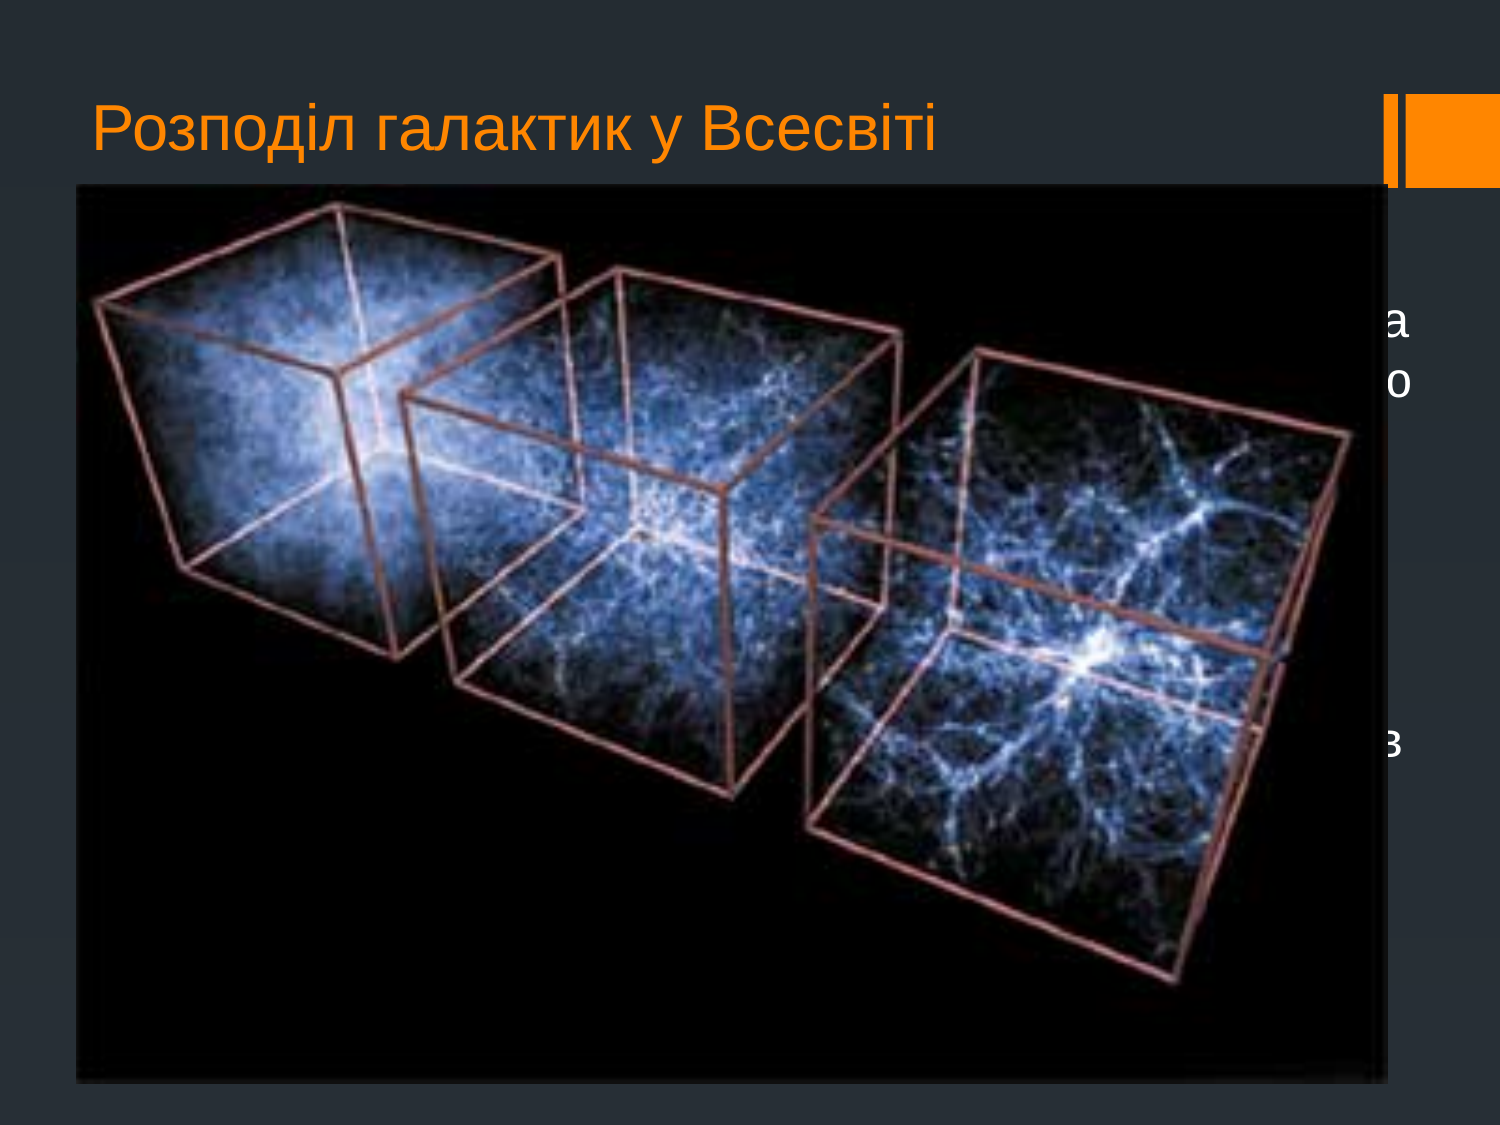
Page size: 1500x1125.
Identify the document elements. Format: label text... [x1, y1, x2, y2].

title Розподіл галактик у Всесвіті [76, 78, 1277, 171]
list Імовірнішим поясненням цієї волокнистої структури Всесвіту є те, що галактики у просторі розташовані на поверхні величезних бульбашок, а порожнечі є їхньою внутрішньою областю. З поверхні Землі нам тільки здається, що галактики розташовані подібно до намиста, яке нанизане на волокнах, бо ми їх бачимо на обідках величезних космічних бульбашок. Найбільшим із таких космічних волокон у структурі галактик і є Велика Стіна завдовжки 600 млн св. років і завширшки 200 млн св. років. Просторова модель Всесвіту нагадує шматок пемзи, який у цілому має однорідну структуру, але окремі обєкти мають порожнини. [100, 219, 1436, 1125]
picture [76, 183, 1389, 1085]
